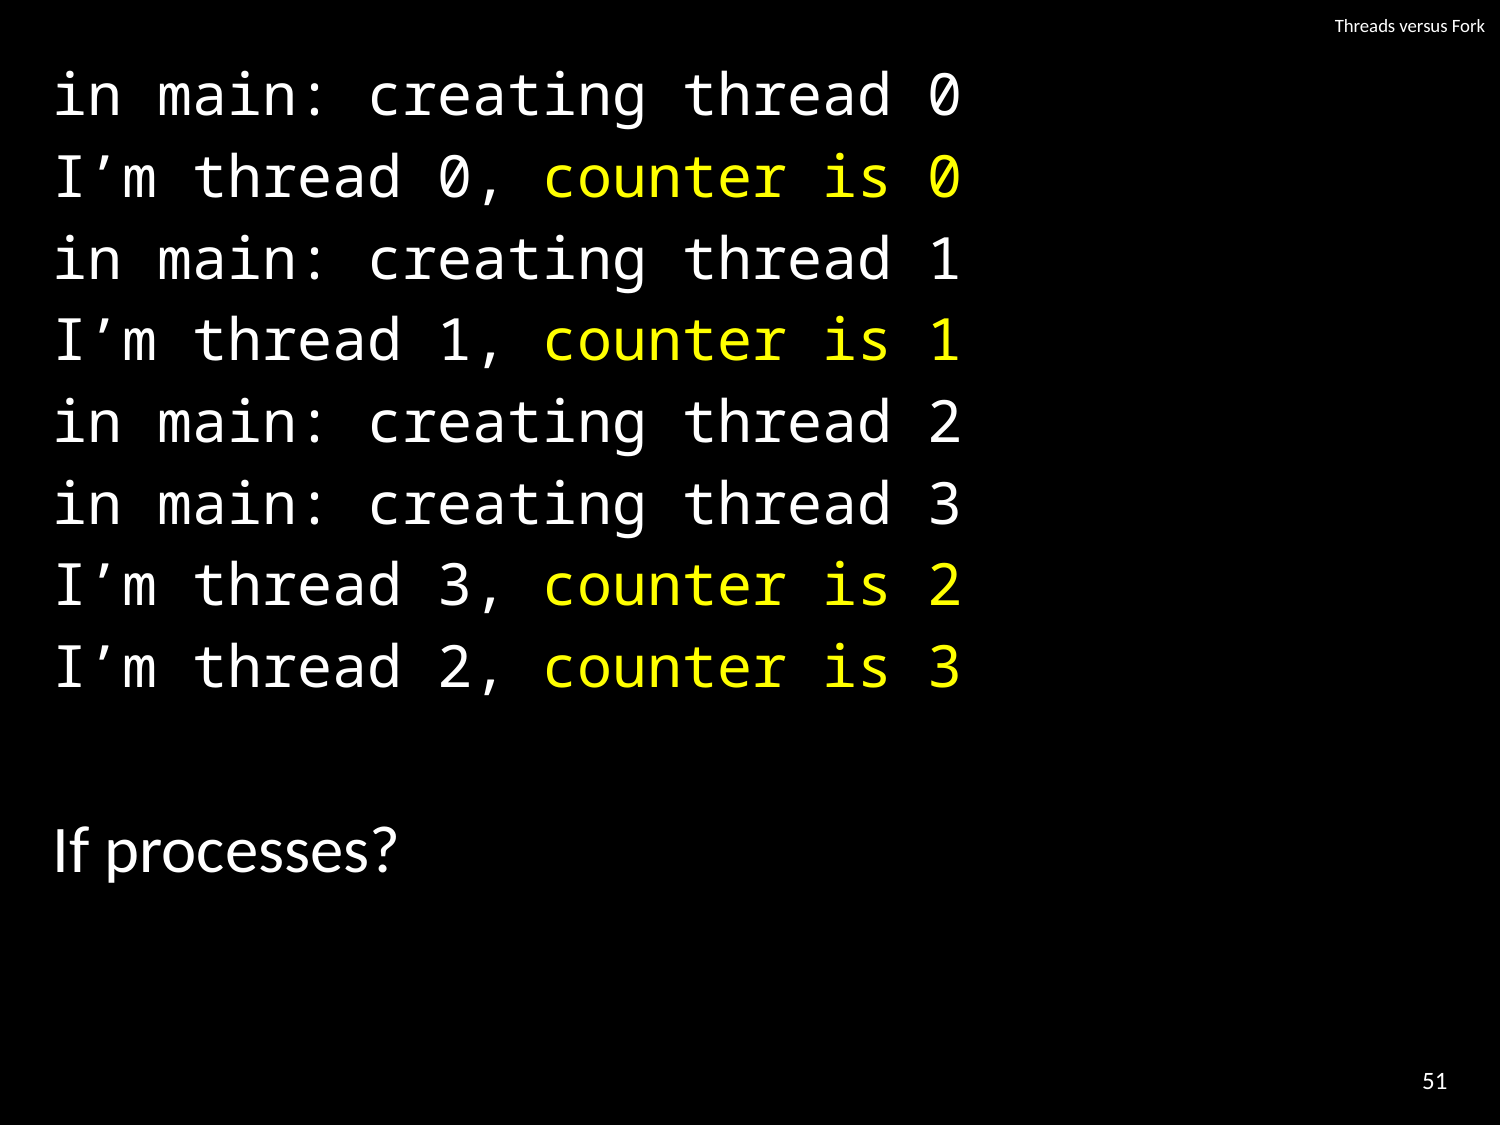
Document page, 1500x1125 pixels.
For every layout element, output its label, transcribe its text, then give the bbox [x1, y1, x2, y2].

title Threads versus Fork [924, 0, 1500, 50]
list in main: creating thread 0 I’m thread 0, counter is 0 in main: creating thread 1 I’m thread 1, counter is 1 in main: creating thread 2 in main: creating thread 3 I’m thread 3, counter is 2 I’m thread 2, counter is 3 If processes? [37, 50, 1463, 1063]
